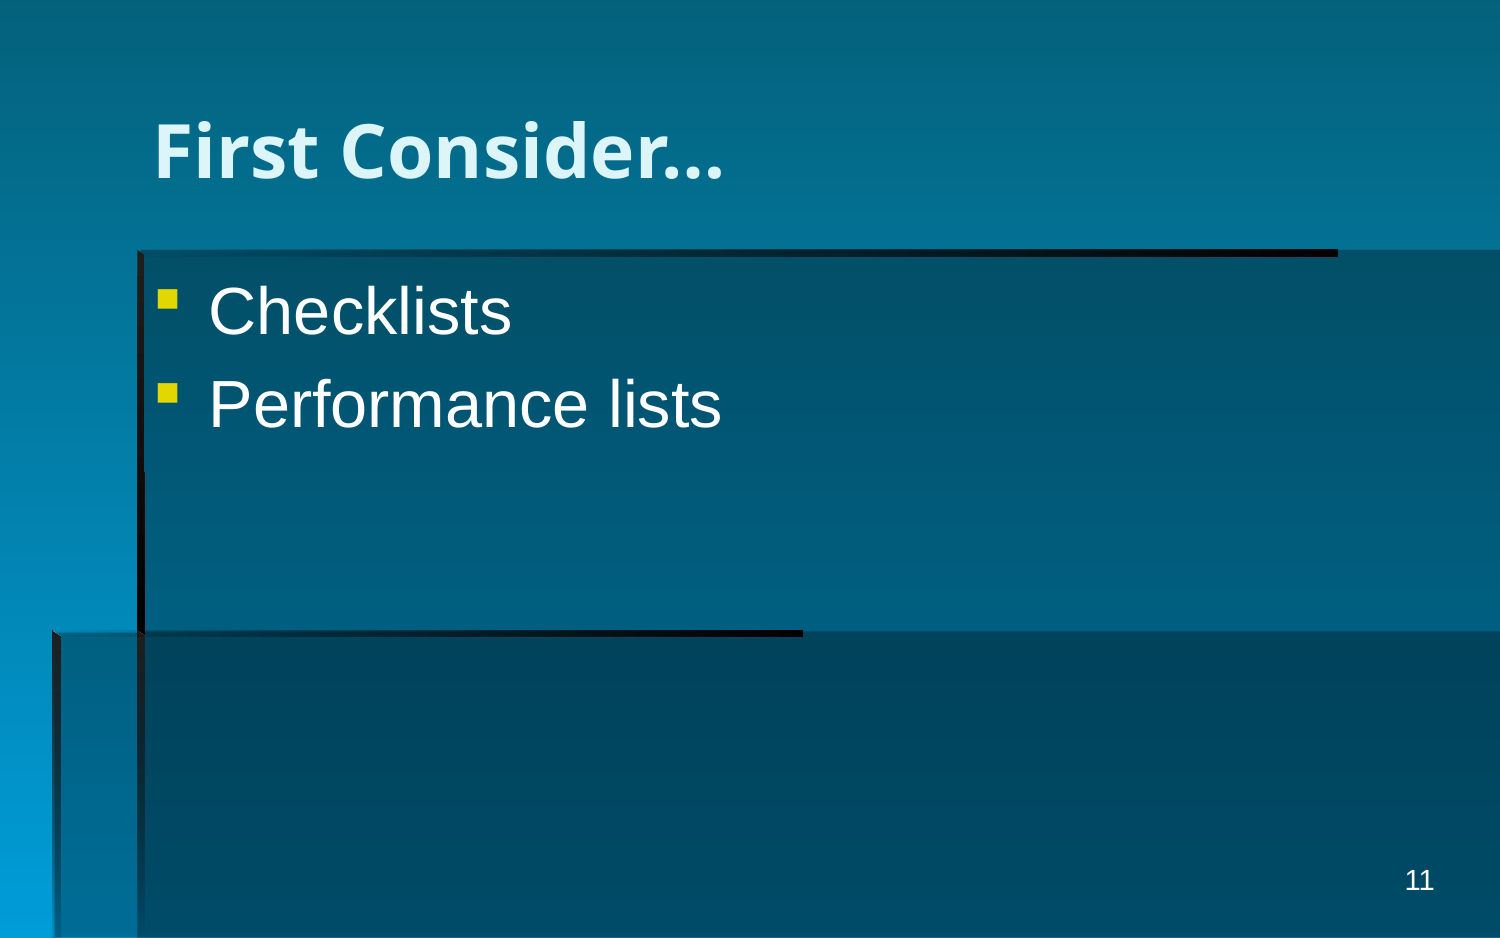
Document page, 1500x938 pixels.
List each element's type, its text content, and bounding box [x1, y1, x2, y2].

slide_number 11 [1137, 853, 1451, 920]
list Checklists Performance lists [137, 260, 1338, 844]
title First Consider… [137, 50, 1451, 247]
